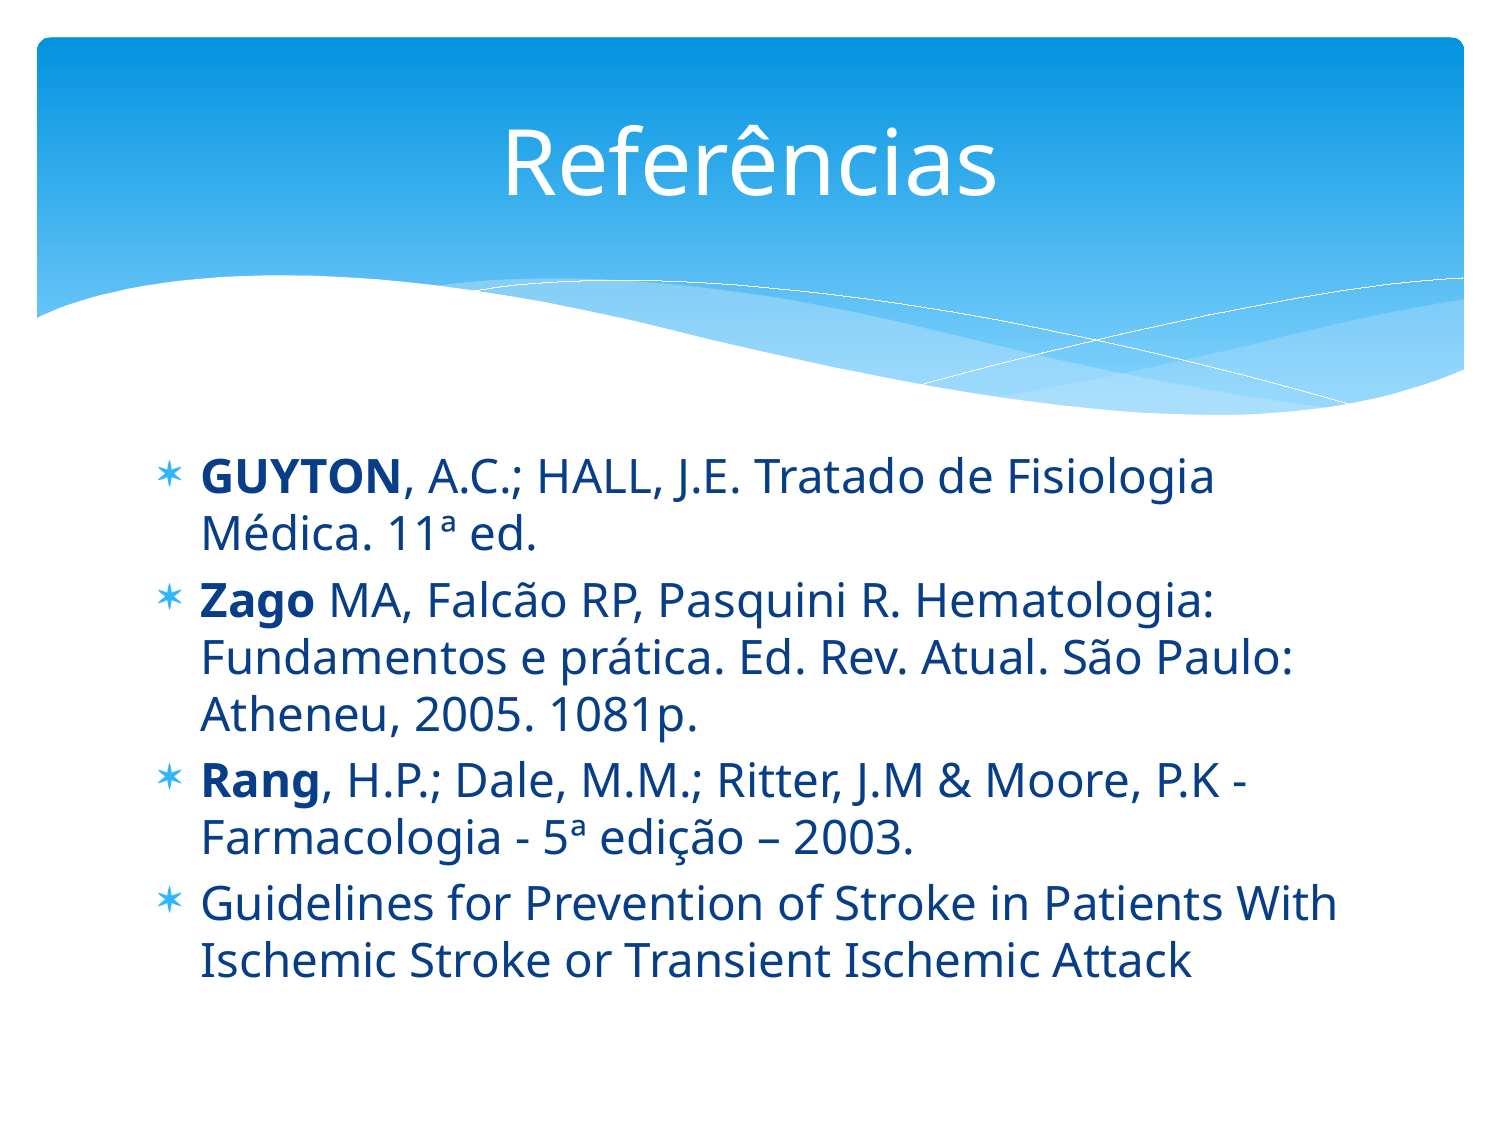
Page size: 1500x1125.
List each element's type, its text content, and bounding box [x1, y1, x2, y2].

list GUYTON, A.C.; HALL, J.E. Tratado de Fisiologia Médica. 11ª ed. Zago MA, Falcão RP, Pasquini R. Hematologia: Fundamentos e prática. Ed. Rev. Atual. São Paulo: Atheneu, 2005. 1081p. Rang, H.P.; Dale, M.M.; Ritter, J.M & Moore, P.K - Farmacologia - 5ª edição – 2003. Guidelines for Prevention of Stroke in Patients With Ischemic Stroke or Transient Ischemic Attack [143, 438, 1359, 1005]
title Referências [75, 55, 1425, 261]
